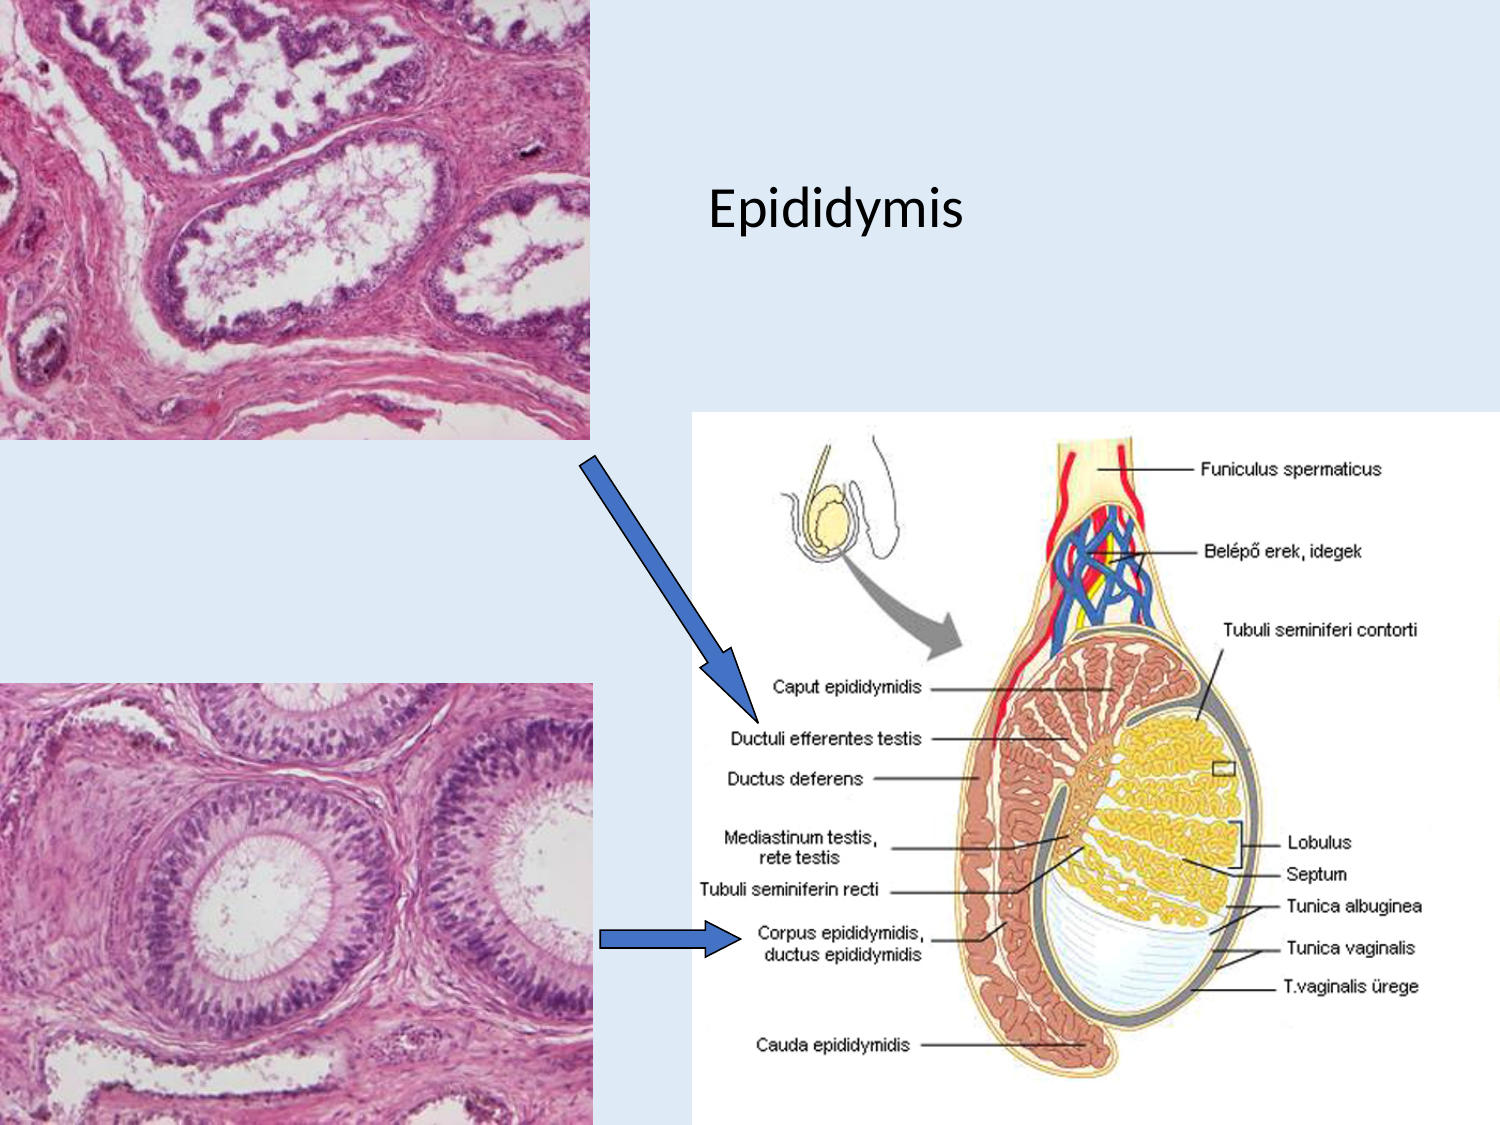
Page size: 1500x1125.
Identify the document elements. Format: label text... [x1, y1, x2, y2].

picture [0, 0, 590, 440]
text_box [579, 455, 692, 639]
text_box [600, 930, 692, 949]
picture [692, 412, 1500, 1125]
picture [0, 683, 593, 1125]
text_box Epididymis [694, 161, 980, 247]
